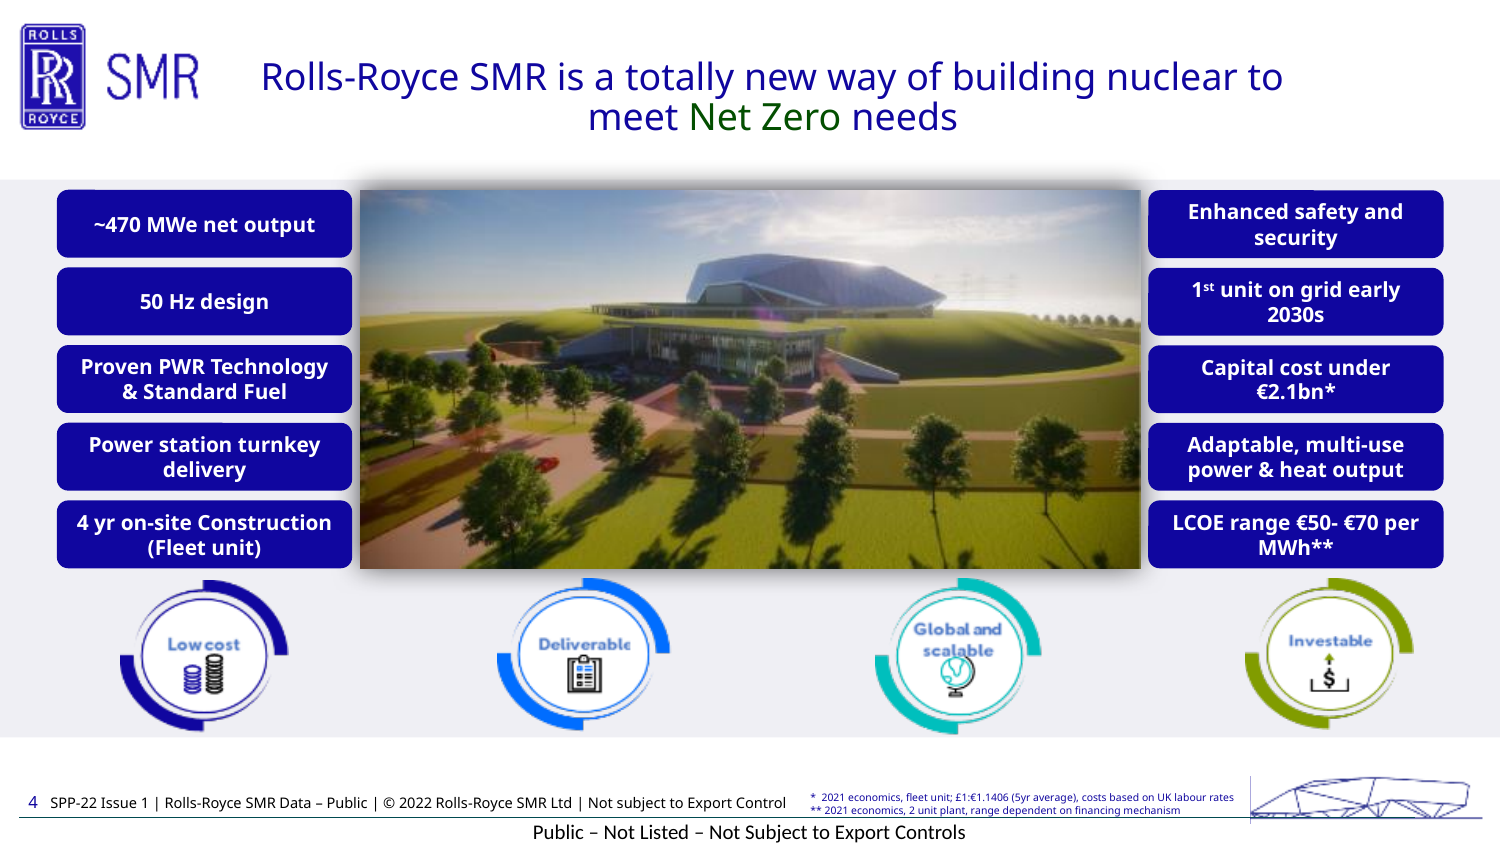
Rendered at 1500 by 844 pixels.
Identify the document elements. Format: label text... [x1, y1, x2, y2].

title Rolls-Royce SMR is a totally new way of building nuclear to meet Net Zero needs [235, 18, 1311, 178]
text_box [0, 178, 1500, 844]
picture [120, 580, 289, 734]
picture [1245, 578, 1414, 730]
picture [497, 578, 673, 732]
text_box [56, 189, 1444, 569]
picture [17, 21, 206, 133]
text_box * 2021 economics, fleet unit; £1:€1.1406 (5yr average), costs based on UK labour rates ** 2021 economics, 2 unit plant, range dependent on financing mechanism [795, 783, 1500, 824]
picture [875, 578, 1043, 736]
